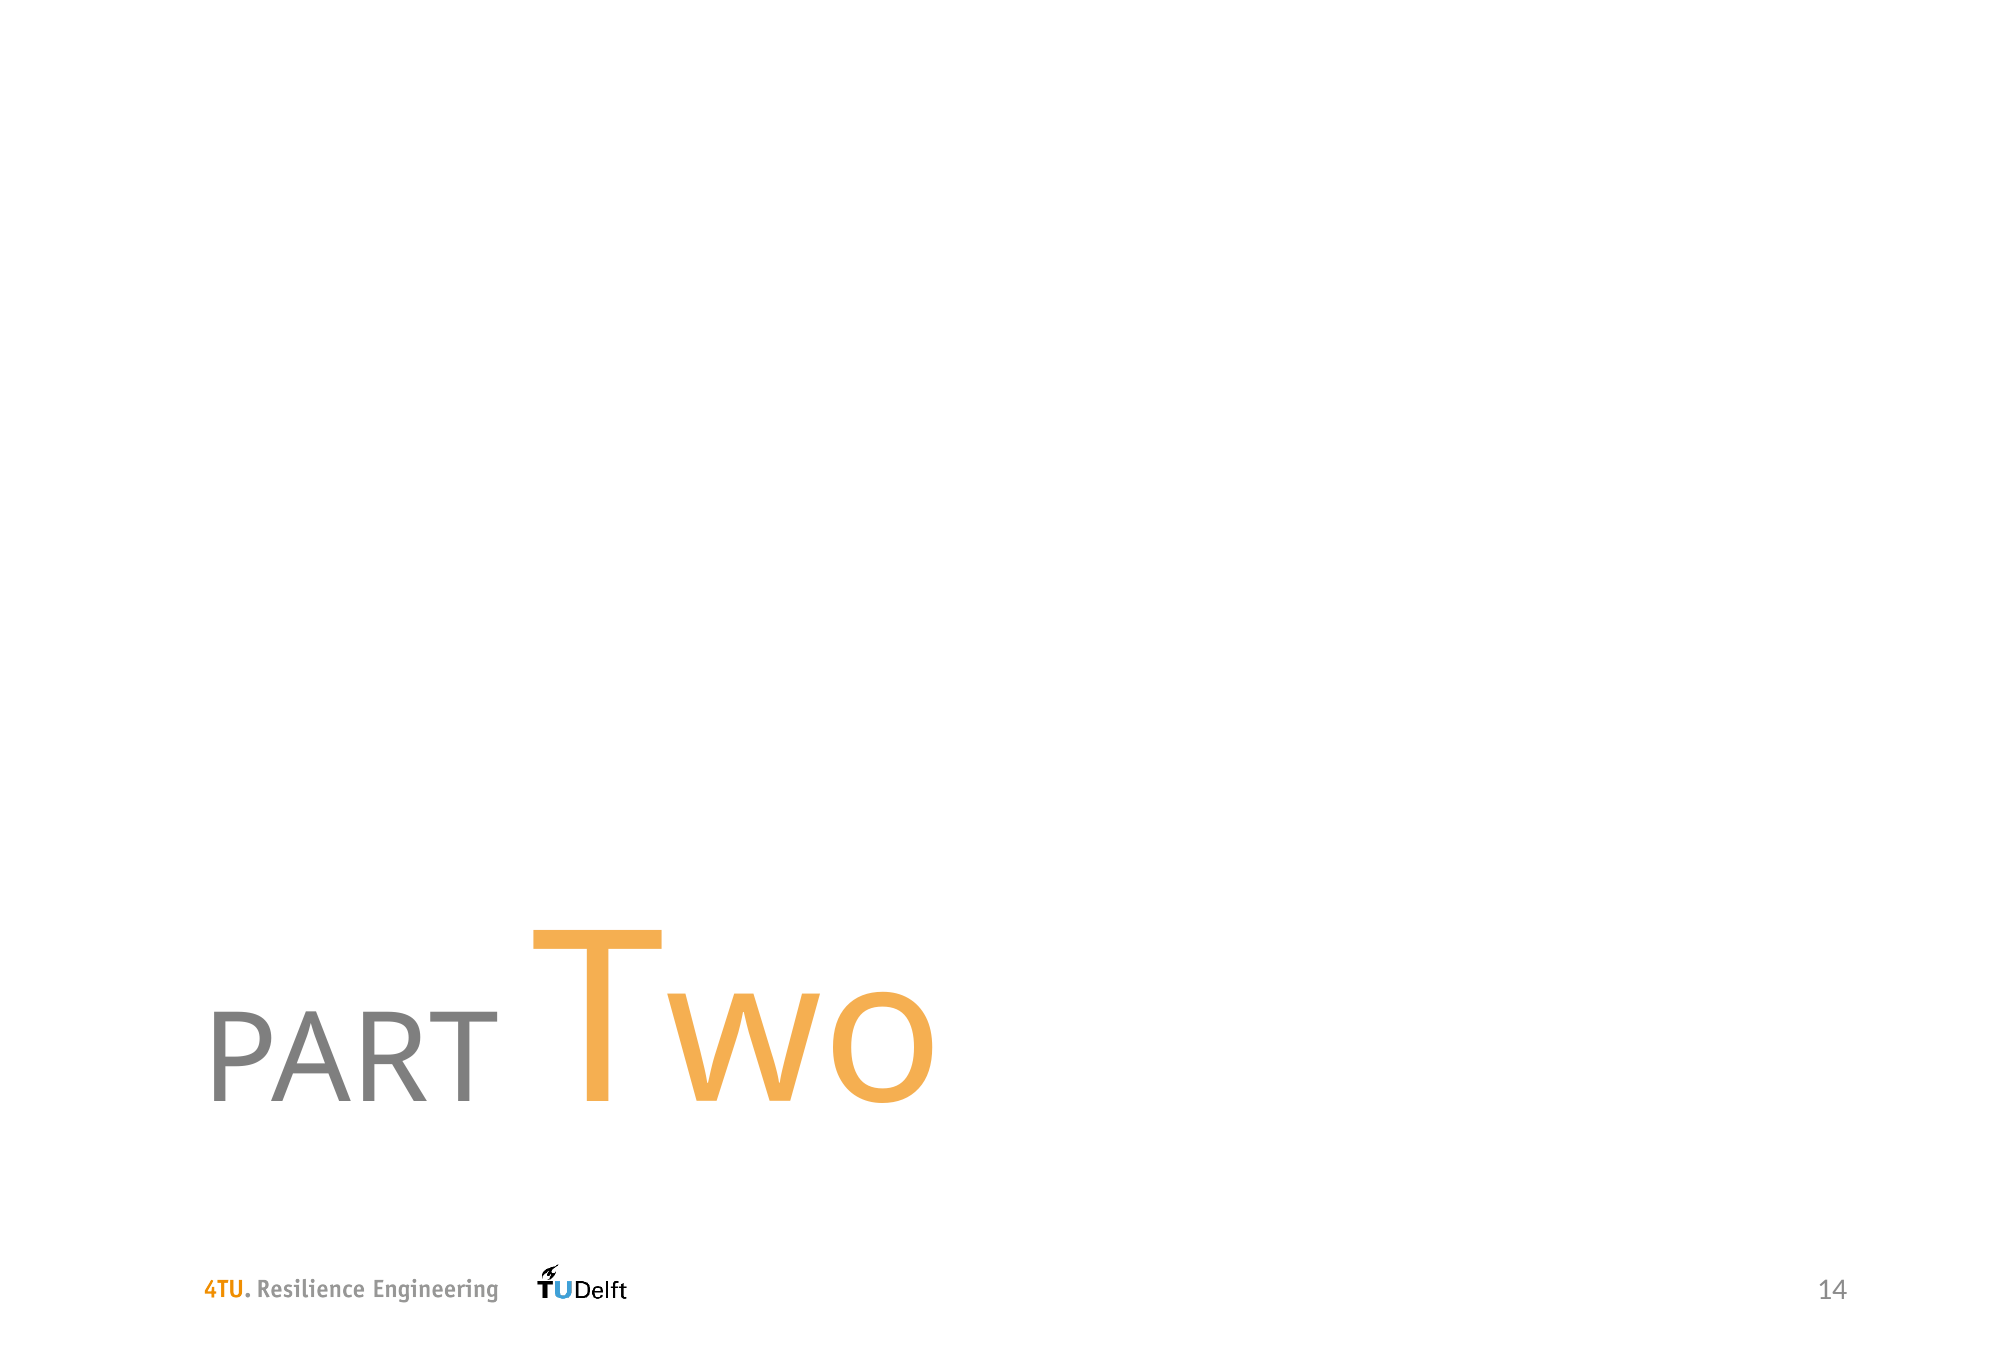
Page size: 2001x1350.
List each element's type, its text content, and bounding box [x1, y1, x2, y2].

slide_number 14 [1412, 1251, 1863, 1324]
picture [527, 1258, 636, 1303]
text_box PART Two [187, 887, 1913, 1149]
picture [187, 1265, 516, 1313]
